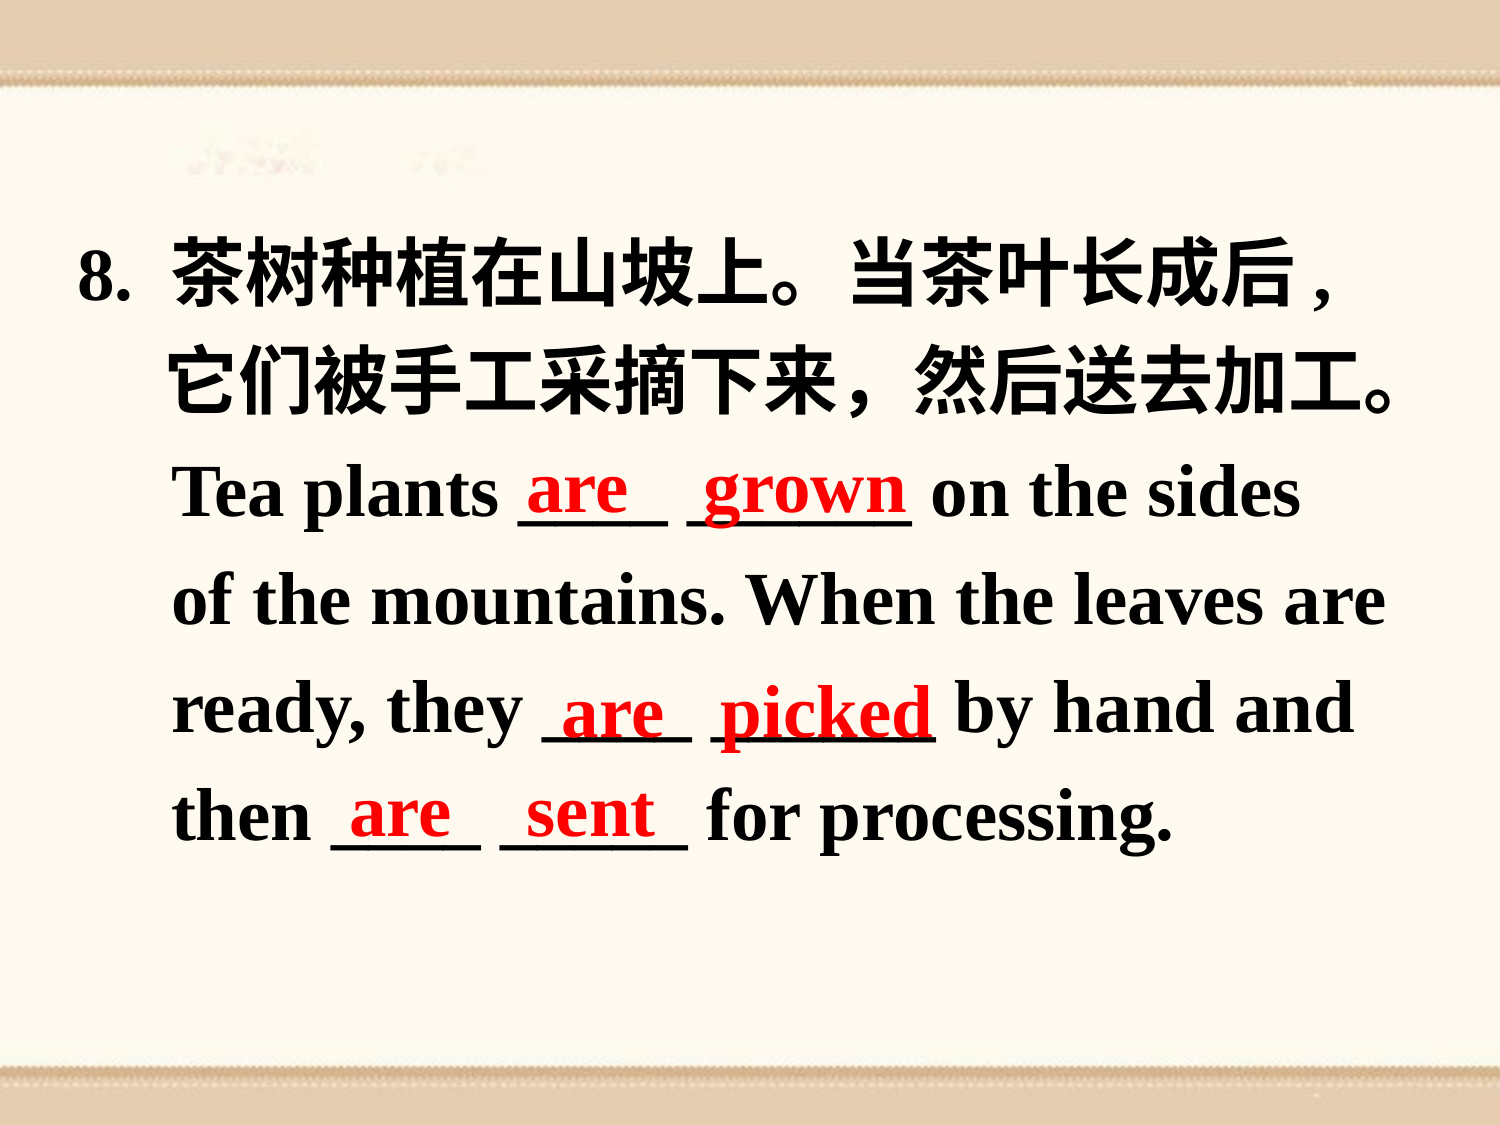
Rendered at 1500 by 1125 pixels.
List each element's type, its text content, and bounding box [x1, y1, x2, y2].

text_box are picked [546, 636, 1055, 760]
text_box are grown [511, 412, 1008, 536]
picture [0, 0, 1500, 1125]
text_box 8. 茶树种植在山坡上。当茶叶长成后, 它们被手工采摘下来，然后送去加工。 Tea plants ____ ______ on the sides of the mountains. When the leaves are ready, they ____ ______ by hand and then ____ _____ for processing. [62, 199, 1457, 863]
text_box are sent [334, 736, 819, 859]
